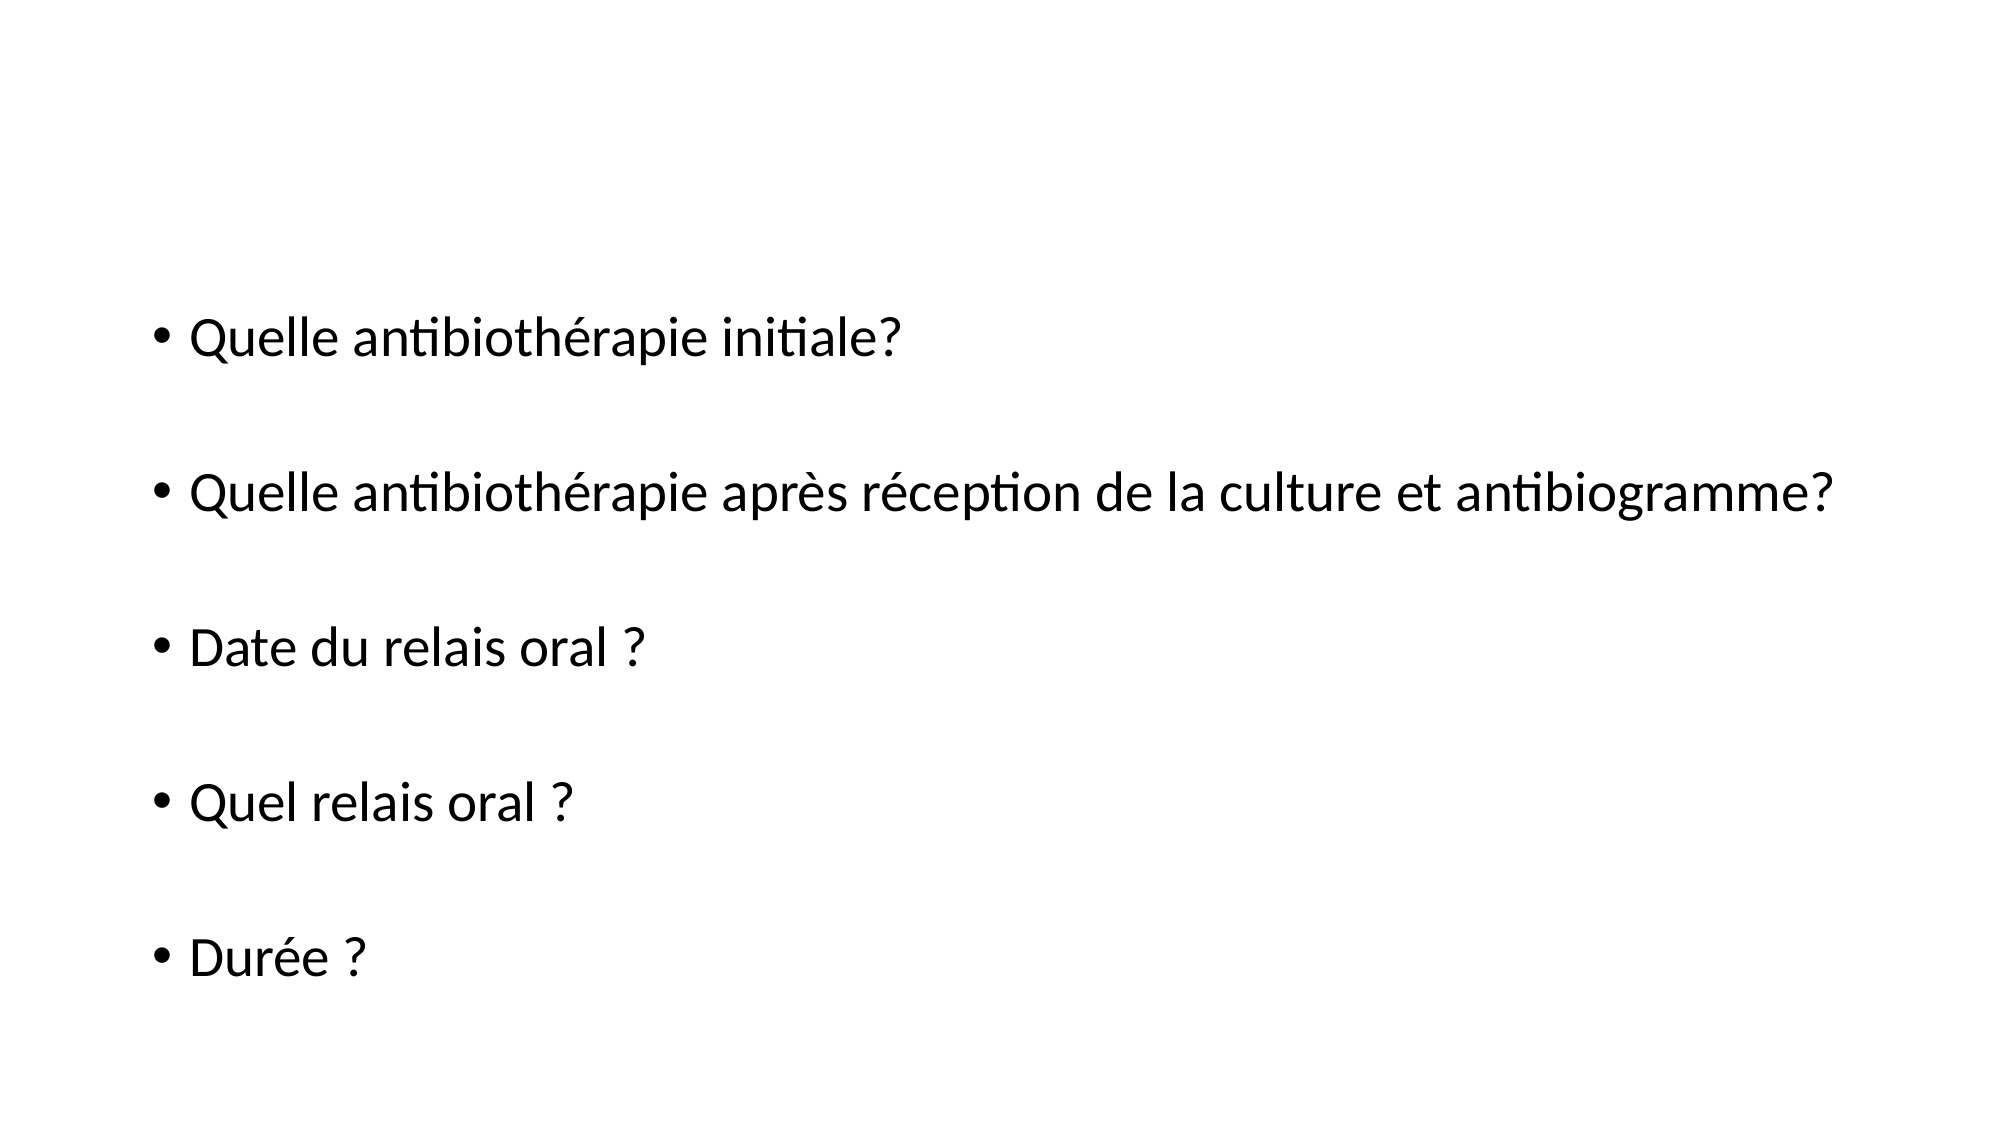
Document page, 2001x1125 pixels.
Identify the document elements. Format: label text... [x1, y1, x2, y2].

list Quelle antibiothérapie initiale? Quelle antibiothérapie après réception de la culture et antibiogramme? Date du relais oral ? Quel relais oral ? Durée ? [137, 299, 1863, 1014]
